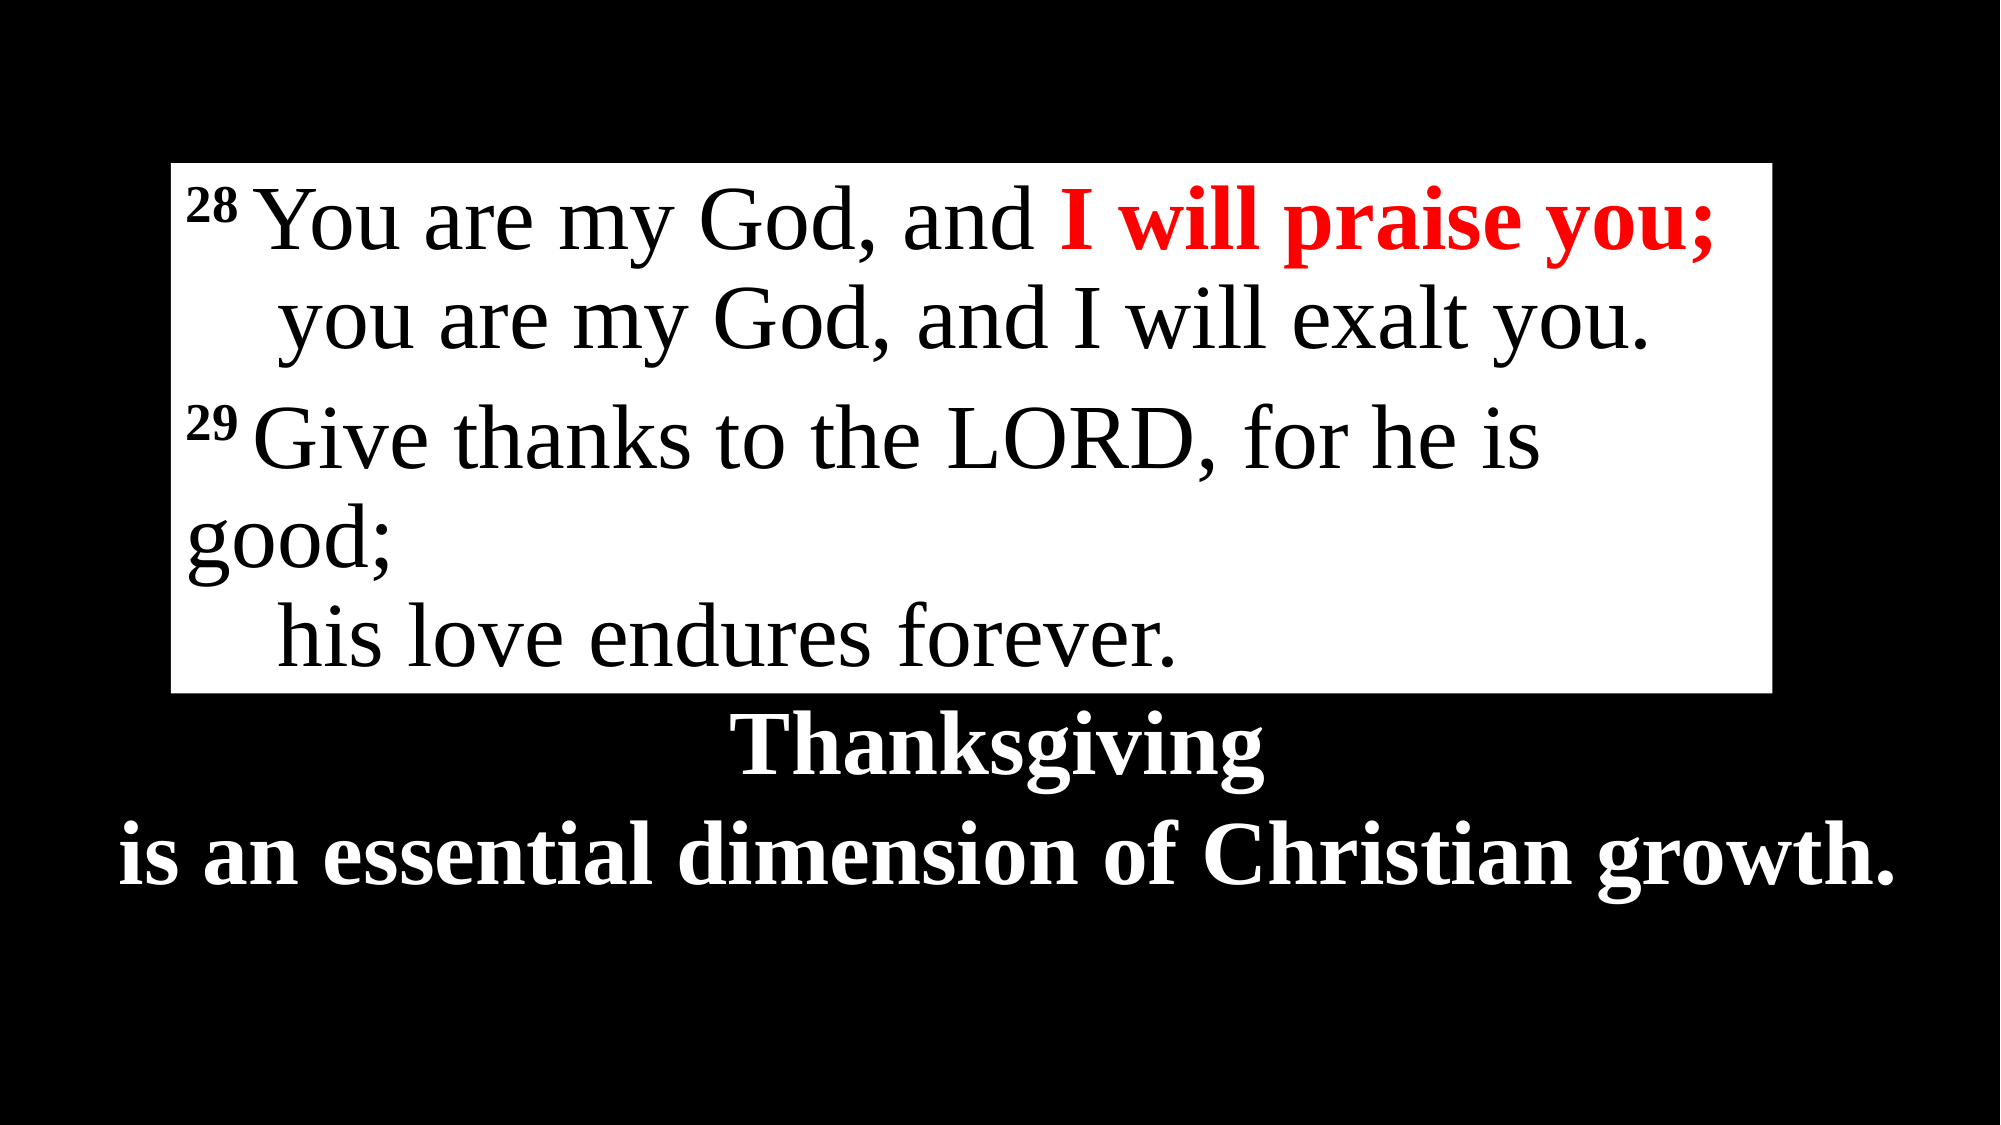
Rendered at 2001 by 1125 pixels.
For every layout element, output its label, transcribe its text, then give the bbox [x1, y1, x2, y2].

text_box Thanksgiving is an essential dimension of Christian growth. [103, 675, 1915, 910]
text_box 28 You are my God, and I will praise you; you are my God, and I will exalt you. 29 Give thanks to the Lord, for he is good; his love endures forever. [170, 163, 1773, 675]
